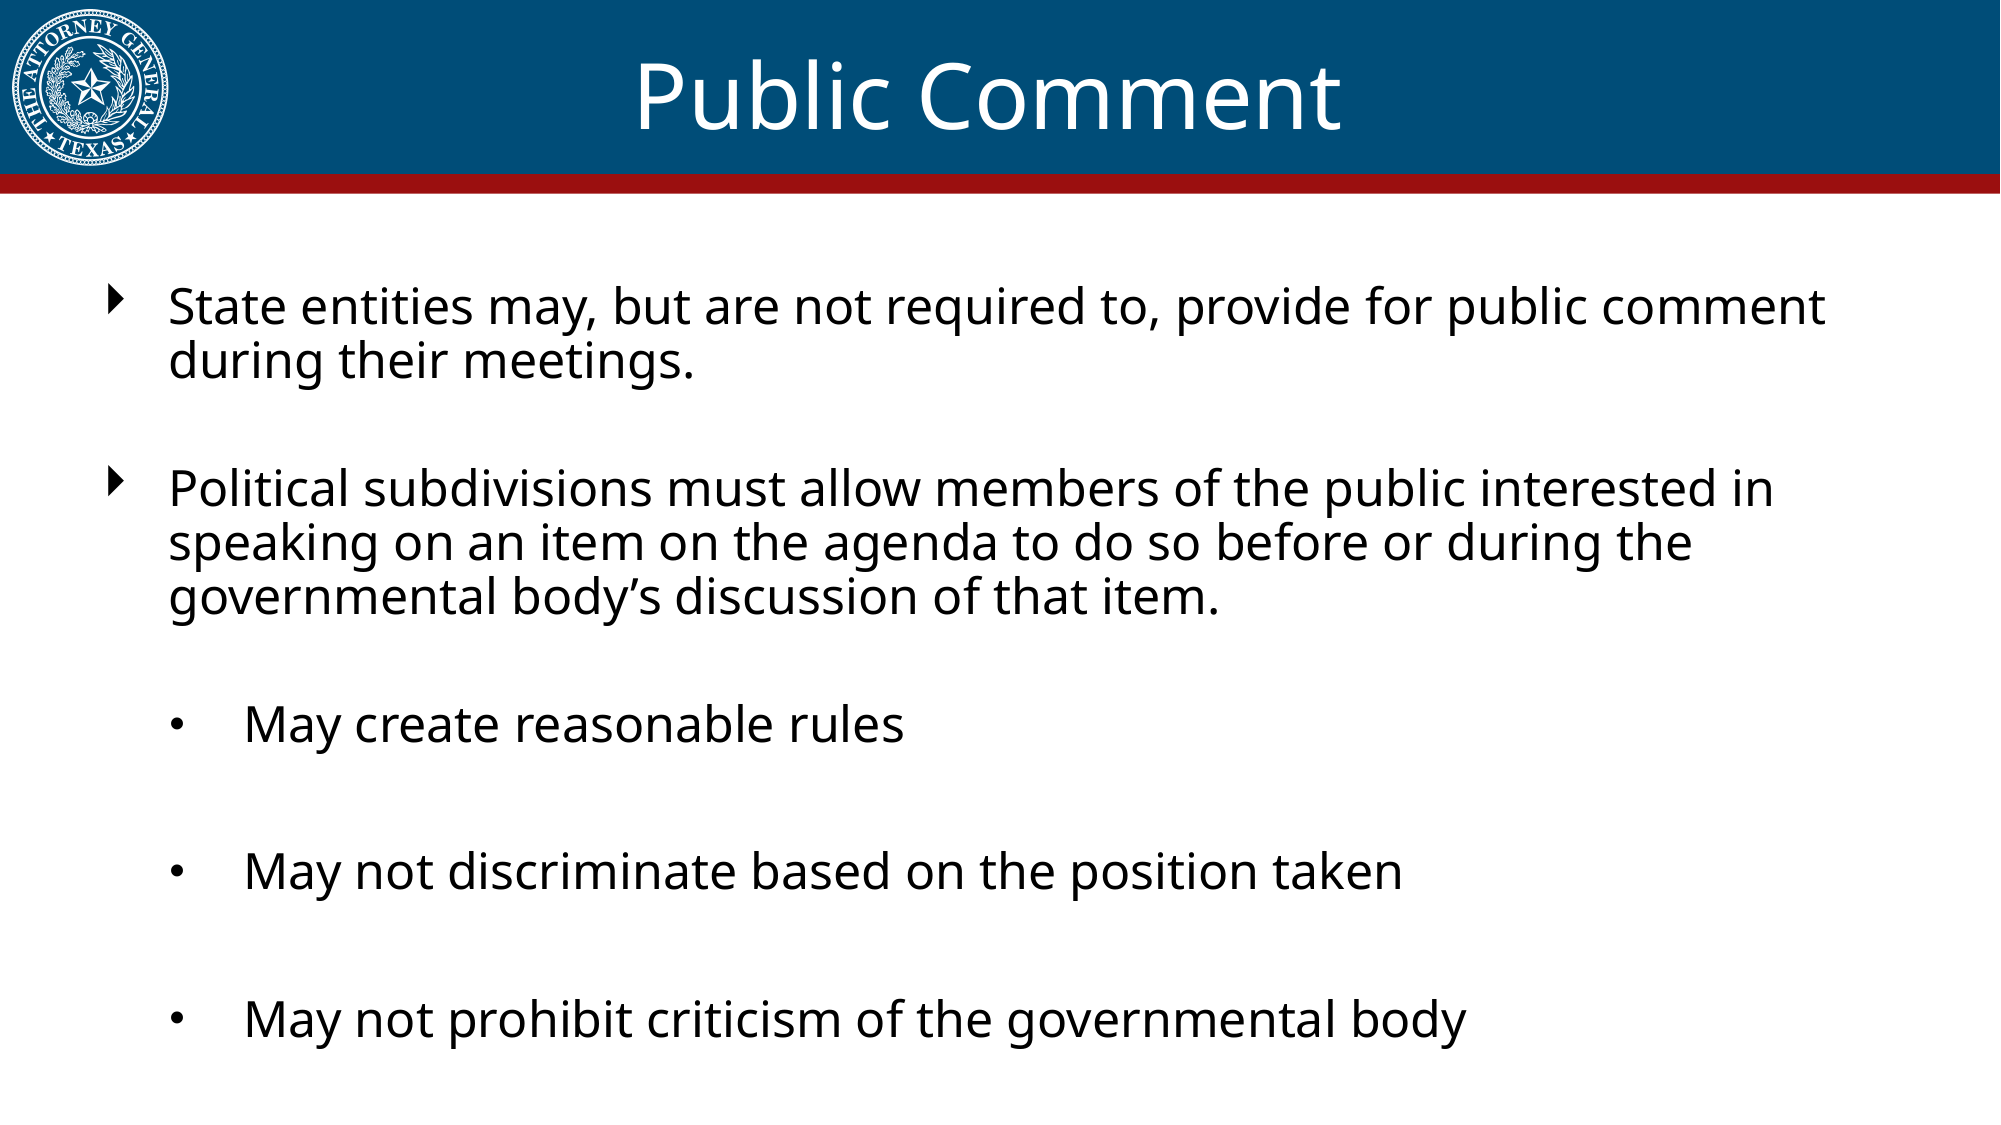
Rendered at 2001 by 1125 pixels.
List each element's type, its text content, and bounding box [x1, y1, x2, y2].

text_box [0, 173, 2000, 195]
title Public Comment [196, 28, 1804, 157]
list State entities may, but are not required to, provide for public comment during their meetings. Political subdivisions must allow members of the public interested in speaking on an item on the agenda to do so before or during the governmental body’s discussion of that item. May create reasonable rules May not discriminate based on the position taken May not prohibit criticism of the governmental body [78, 273, 1881, 1083]
picture [12, 9, 188, 166]
text_box [0, 0, 2000, 173]
